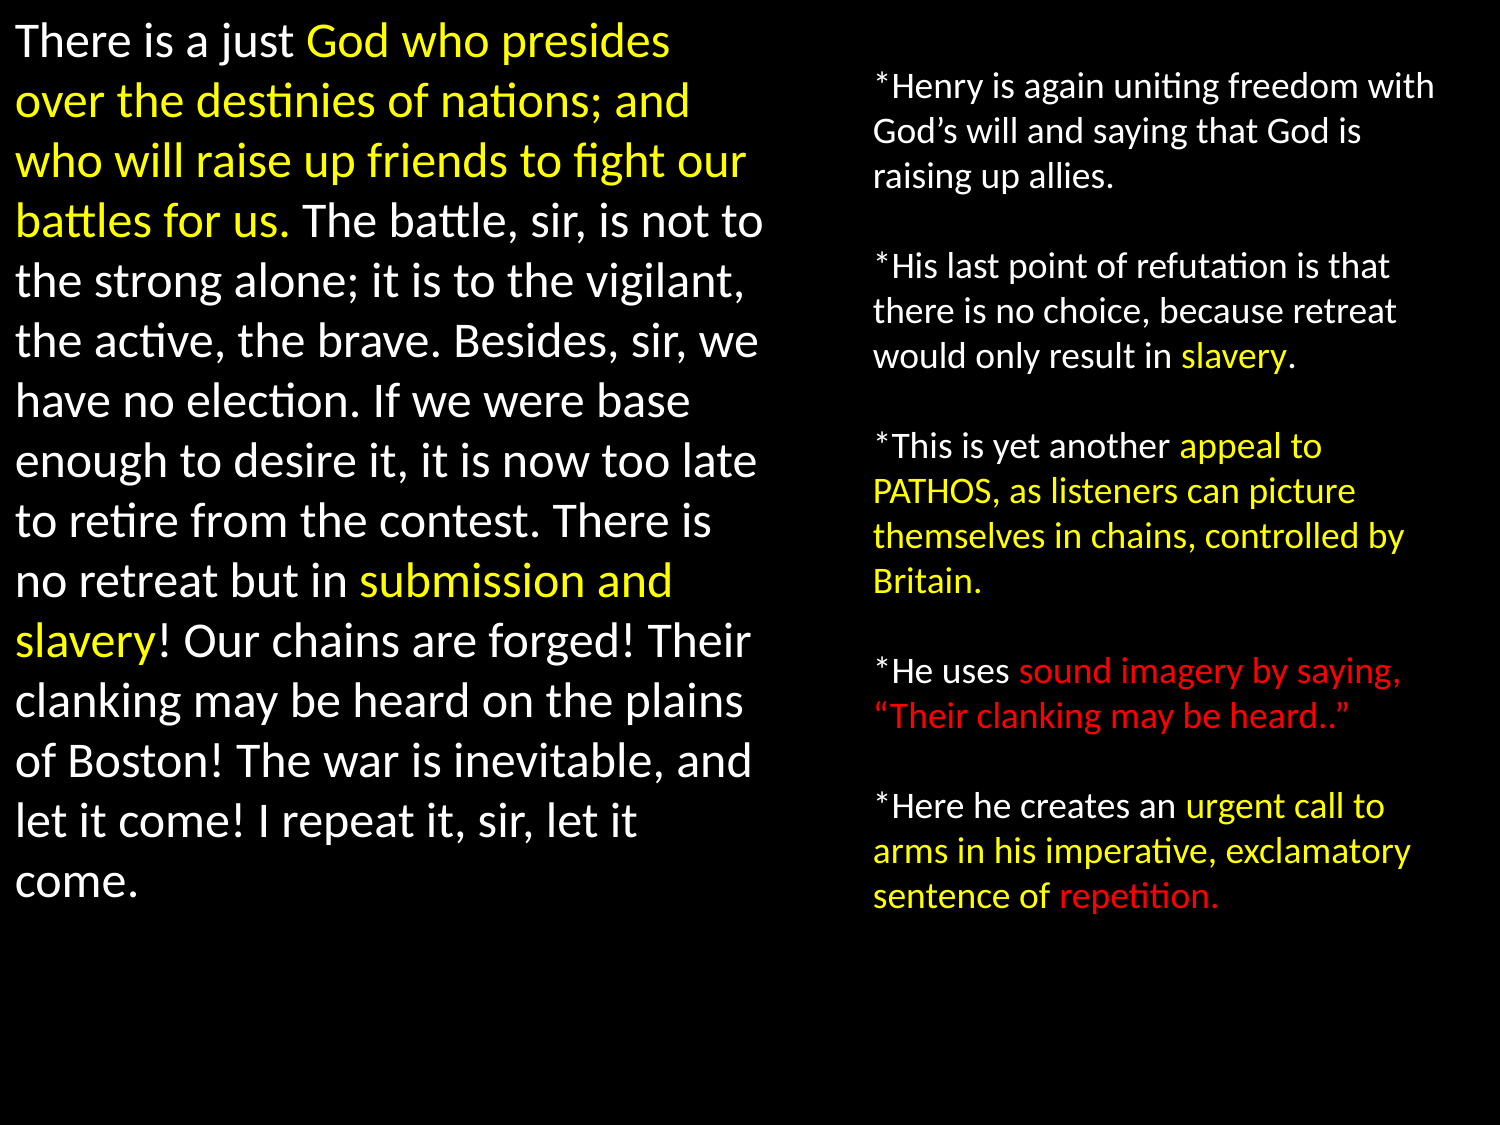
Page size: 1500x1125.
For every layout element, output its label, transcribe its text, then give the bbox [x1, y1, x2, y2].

text_box *Henry is again uniting freedom with God’s will and saying that God is raising up allies. *His last point of refutation is that there is no choice, because retreat would only result in slavery. *This is yet another appeal to PATHOS, as listeners can picture themselves in chains, controlled by Britain. *He uses sound imagery by saying, “Their clanking may be heard..” *Here he creates an urgent call to arms in his imperative, exclamatory sentence of repetition. [858, 54, 1459, 1014]
text_box There is a just God who presides over the destinies of nations; and who will raise up friends to fight our battles for us. The battle, sir, is not to the strong alone; it is to the vigilant, the active, the brave. Besides, sir, we have no election. If we were base enough to desire it, it is now too late to retire from the contest. There is no retreat but in submission and slavery! Our chains are forged! Their clanking may be heard on the plains of Boston! The war is inevitable, and let it come! I repeat it, sir, let it come. [0, 0, 780, 915]
